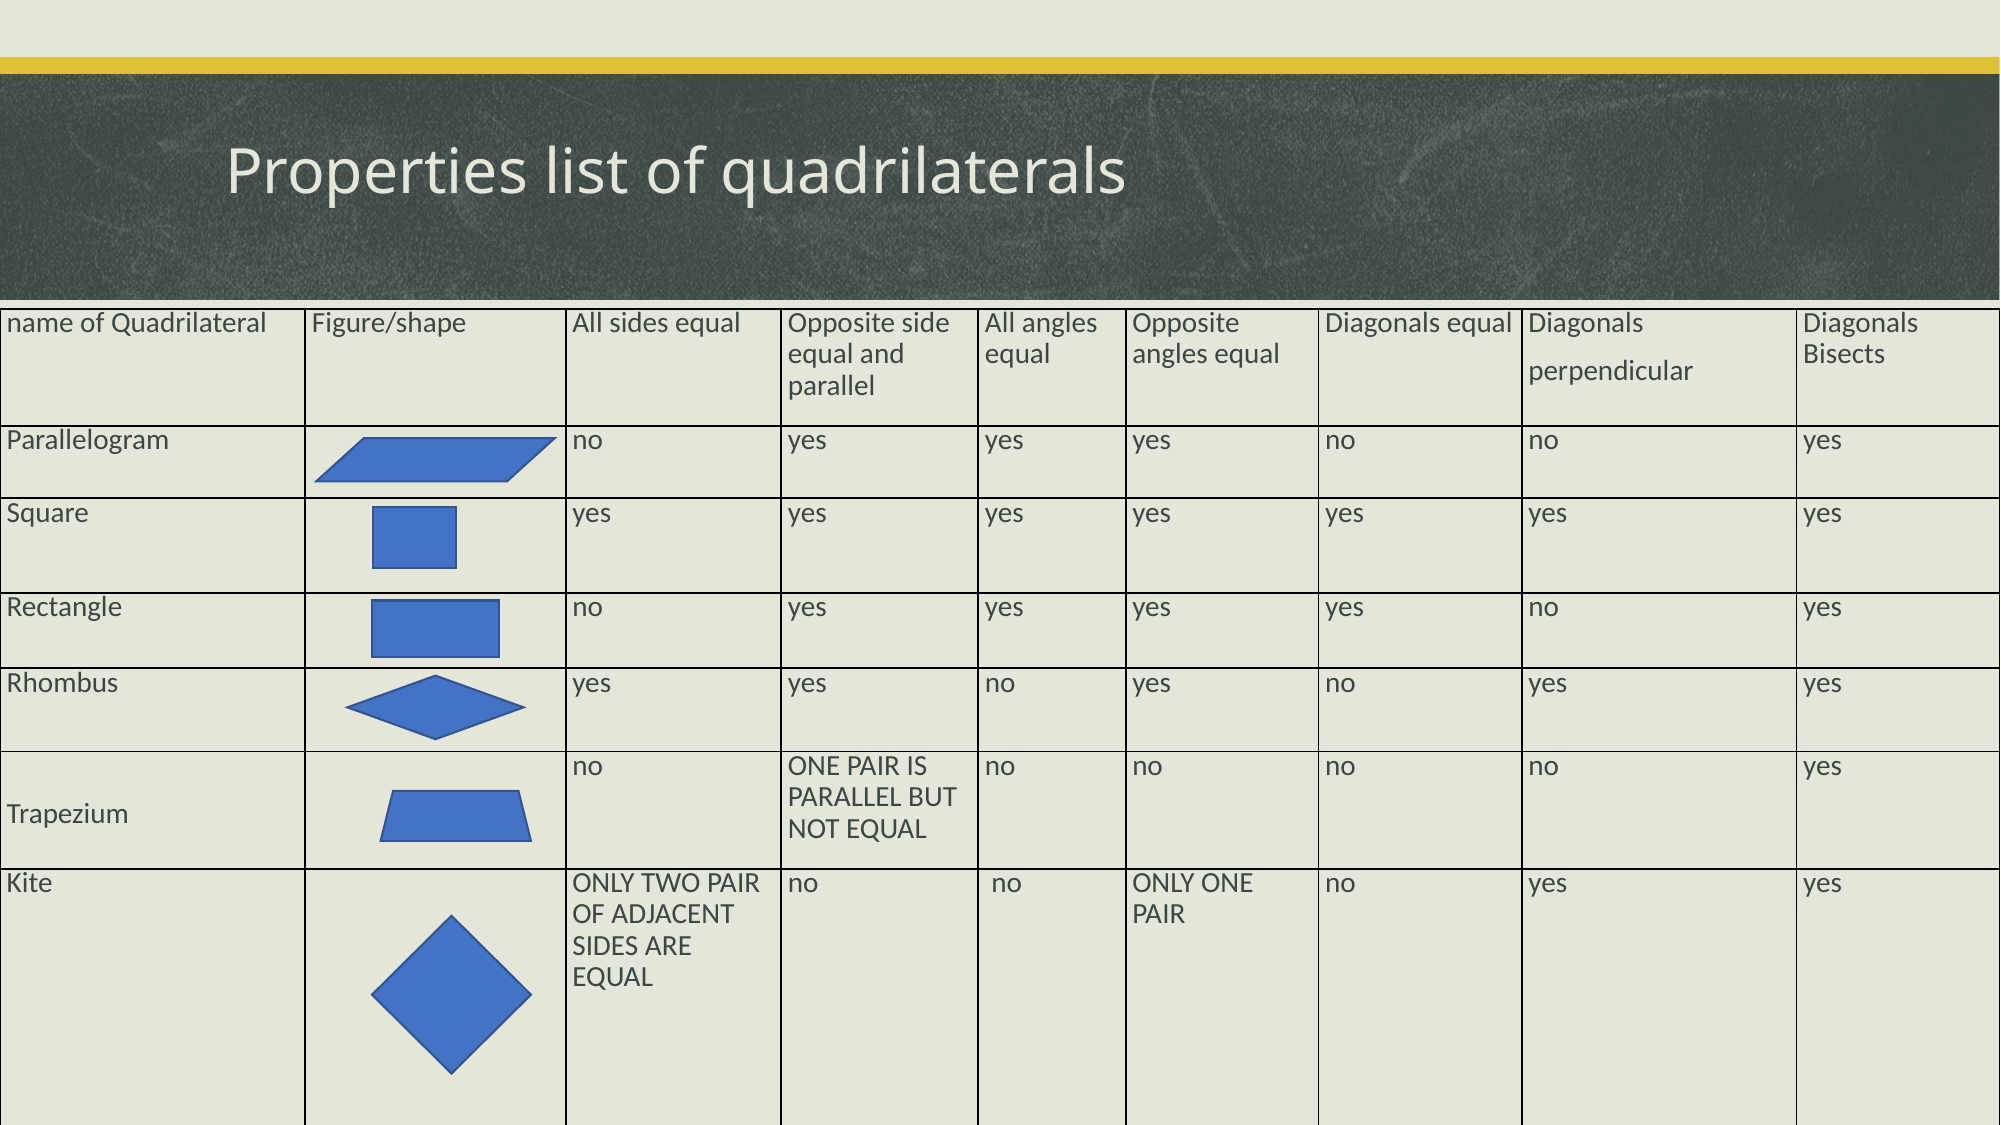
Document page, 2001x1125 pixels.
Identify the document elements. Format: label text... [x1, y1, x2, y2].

picture [0, 74, 2000, 300]
title Properties list of quadrilaterals [210, 76, 1790, 269]
text_box [316, 438, 555, 482]
table_cell yes [1319, 594, 1521, 667]
table_cell no [567, 752, 780, 868]
table_cell yes [782, 594, 977, 667]
table_cell [306, 752, 565, 868]
table_cell no [1523, 427, 1796, 497]
table_cell no [979, 669, 1125, 751]
table_cell yes [1797, 752, 1999, 868]
table_cell Rectangle [1, 594, 304, 667]
table_cell no [1319, 870, 1521, 1125]
table_cell yes [782, 669, 977, 751]
table_cell yes [979, 427, 1125, 497]
table_header Diagonals equal [1319, 310, 1521, 425]
table_cell [306, 427, 565, 497]
table_cell [306, 499, 565, 592]
table_cell no [1127, 752, 1318, 868]
table_cell yes [1523, 499, 1796, 592]
table_cell Trapezium [1, 752, 304, 868]
table_cell yes [1319, 499, 1521, 592]
table_header All angles equal [979, 310, 1125, 425]
table_cell yes [979, 499, 1125, 592]
table_cell Square [1, 499, 304, 592]
table_cell ONLY TWO PAIR OF ADJACENT SIDES ARE EQUAL [567, 870, 780, 1125]
table_cell yes [1797, 669, 1999, 751]
table_header Diagonals perpendicular [1523, 310, 1796, 425]
table_cell ONLY ONE PAIR [1127, 870, 1318, 1125]
table_cell yes [1127, 594, 1318, 667]
table_cell Parallelogram [1, 427, 304, 497]
table_header Figure/shape [306, 310, 565, 425]
table_cell yes [1523, 669, 1796, 751]
table_cell yes [1523, 870, 1796, 1125]
table_cell yes [1127, 427, 1318, 497]
table_cell [306, 594, 565, 667]
table_cell [306, 669, 565, 751]
table_cell no [1523, 752, 1796, 868]
text_box [371, 600, 500, 657]
table_header All sides equal [567, 310, 780, 425]
table_cell no [979, 752, 1125, 868]
table_cell no [1319, 669, 1521, 751]
table_cell no [567, 594, 780, 667]
table_cell Kite [1, 870, 304, 1125]
table_cell yes [1127, 669, 1318, 751]
text_box [371, 915, 531, 1074]
table_cell yes [782, 427, 977, 497]
table_cell no [979, 870, 1125, 1125]
table_cell no [1523, 594, 1796, 667]
table_cell ONE PAIR IS PARALLEL BUT NOT EQUAL [782, 752, 977, 868]
table_cell yes [1797, 427, 1999, 497]
text_box [347, 675, 524, 740]
table_cell no [567, 427, 780, 497]
table_cell yes [1127, 499, 1318, 592]
table_cell no [782, 870, 977, 1125]
table_cell yes [1797, 499, 1999, 592]
table_cell [306, 870, 565, 1125]
table_cell no [1319, 752, 1521, 868]
table_header Diagonals Bisects [1797, 310, 1999, 425]
table_header Opposite angles equal [1127, 310, 1318, 425]
table_cell yes [1797, 594, 1999, 667]
table_cell yes [567, 669, 780, 751]
table_cell Rhombus [1, 669, 304, 751]
text_box [380, 790, 531, 841]
table_header name of Quadrilateral [1, 310, 304, 425]
text_box [373, 507, 456, 568]
table_header Opposite side equal and parallel [782, 310, 977, 425]
table_cell yes [1797, 870, 1999, 1125]
table_cell yes [567, 499, 780, 592]
table_cell yes [782, 499, 977, 592]
table_cell no [1319, 427, 1521, 497]
table_cell yes [979, 594, 1125, 667]
